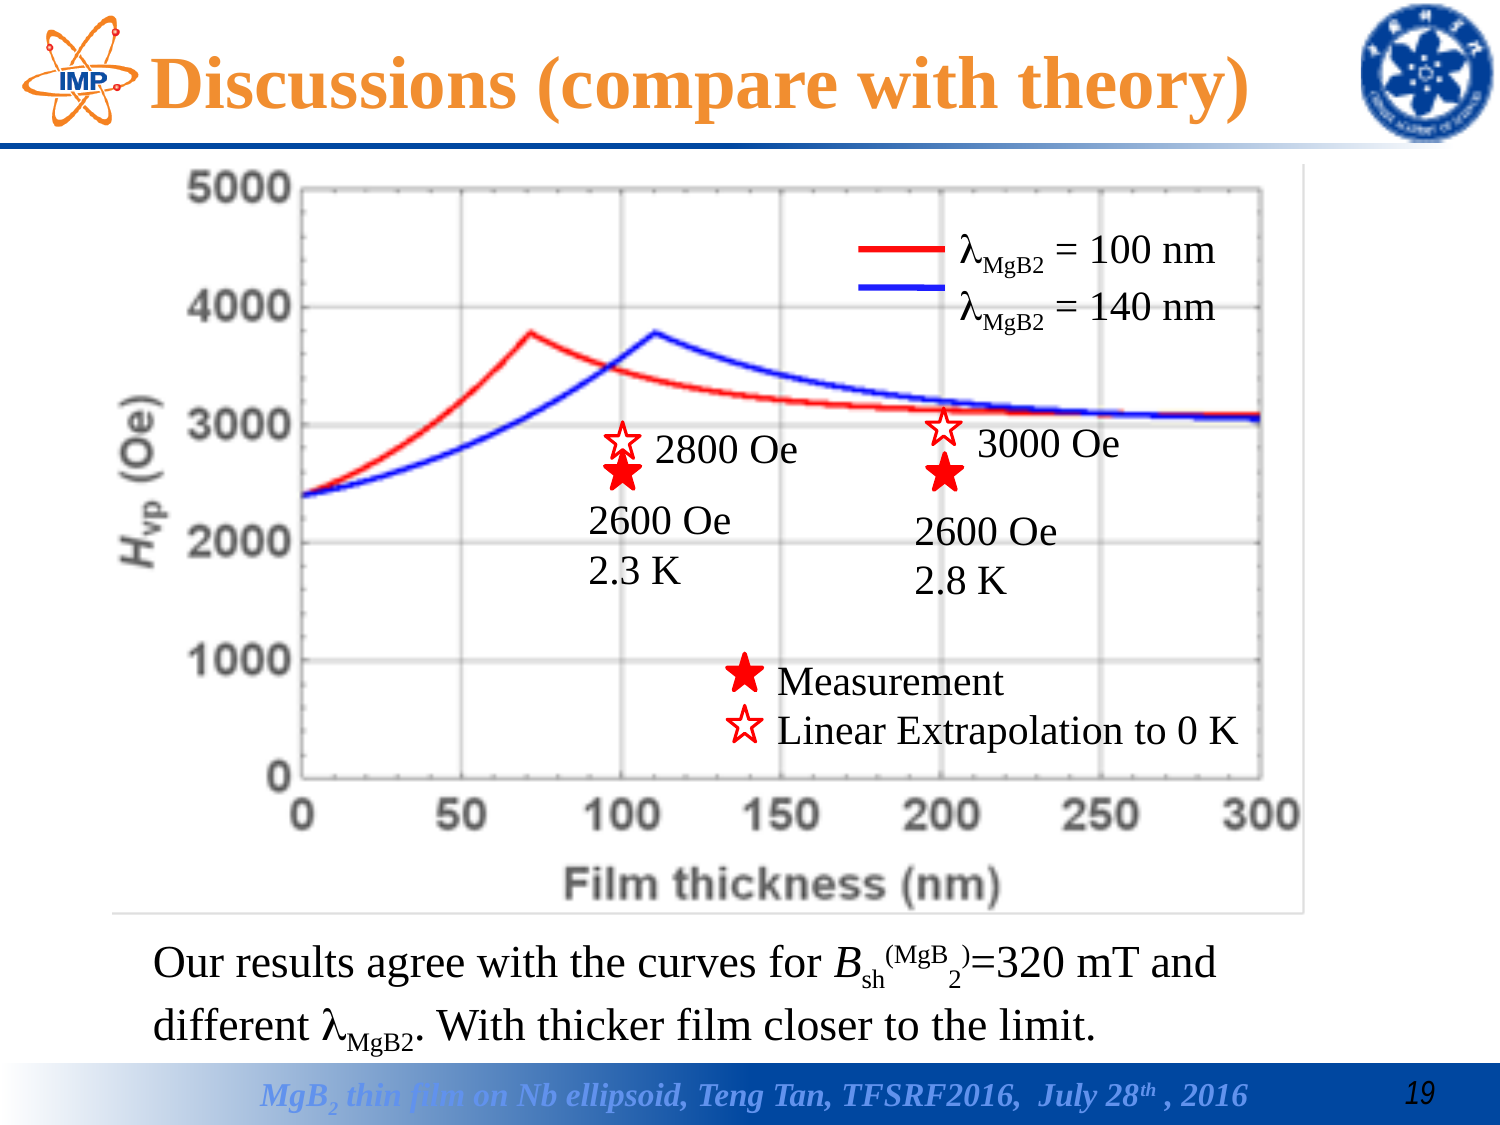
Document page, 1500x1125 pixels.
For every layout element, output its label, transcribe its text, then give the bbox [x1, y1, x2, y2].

title Discussions (compare with theory) [135, 19, 1353, 138]
picture [111, 163, 1308, 919]
picture [1360, 0, 1500, 143]
text_box Our results agree with the curves for Bsh(MgB2)=320 mT and different lMgB2. With thicker film closer to the limit. [138, 924, 1365, 1065]
